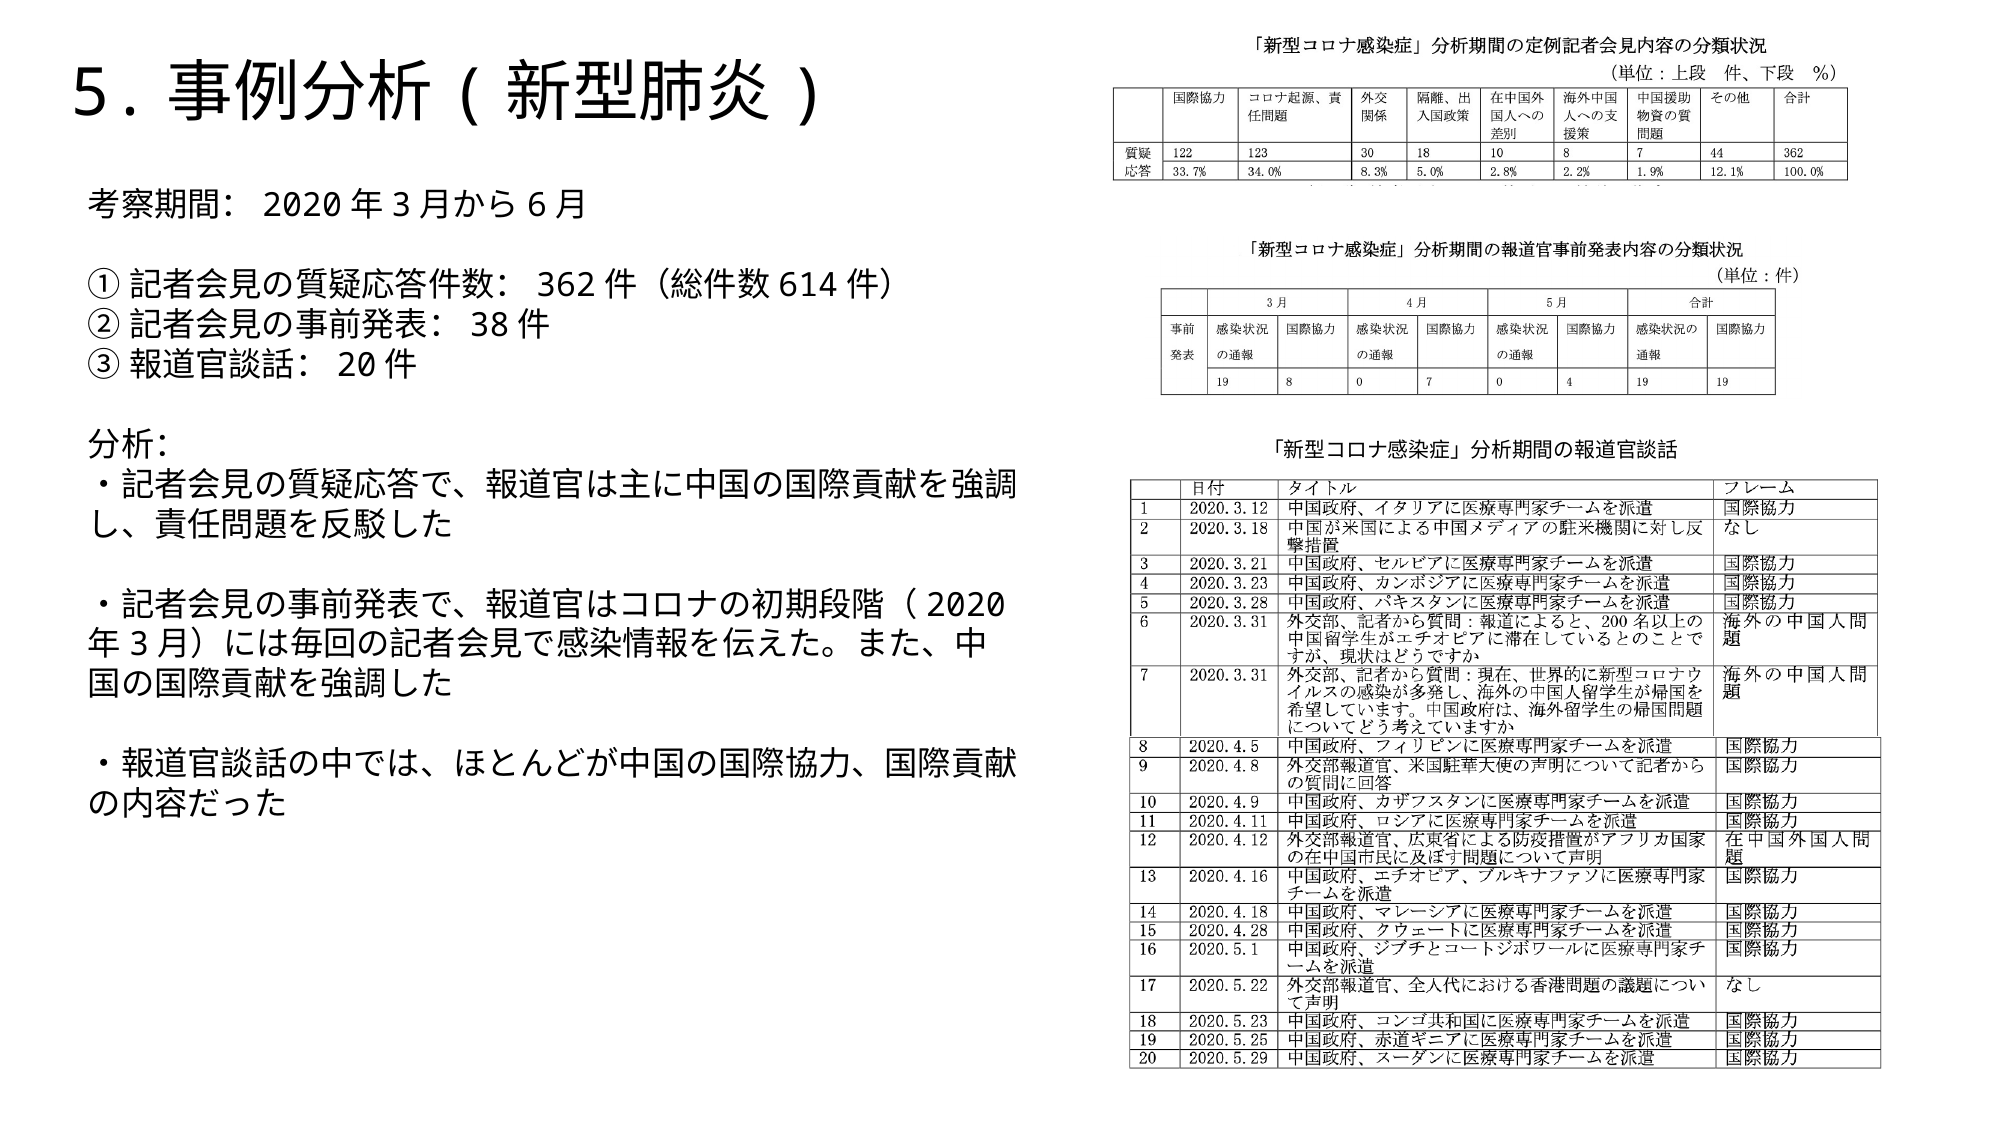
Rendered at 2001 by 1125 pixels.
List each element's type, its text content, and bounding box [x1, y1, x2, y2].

text_box 考察期間：2020年3月から6月 ①記者会見の質疑応答件数：362件（総件数614件） ②記者会見の事前発表：38件 ③報道官談話：20件 分析： ・記者会見の質疑応答で、報道官は主に中国の国際貢献を強調し、責任問題を反駁した ・記者会見の事前発表で、報道官はコロナの初期段階（2020年3月）には毎回の記者会見で感染情報を伝えた。また、中国の国際貢献を強調した ・報道官談話の中では、ほとんどが中国の国際協力、国際貢献の内容だった [73, 176, 1034, 870]
picture [1124, 469, 1886, 1077]
picture [1145, 236, 1802, 399]
title 5.事例分析(新型肺炎) [55, 27, 1093, 161]
picture [1093, 27, 1855, 186]
text_box 「新型コロナ感染症」分析期間の報道官談話 [1248, 429, 1802, 469]
